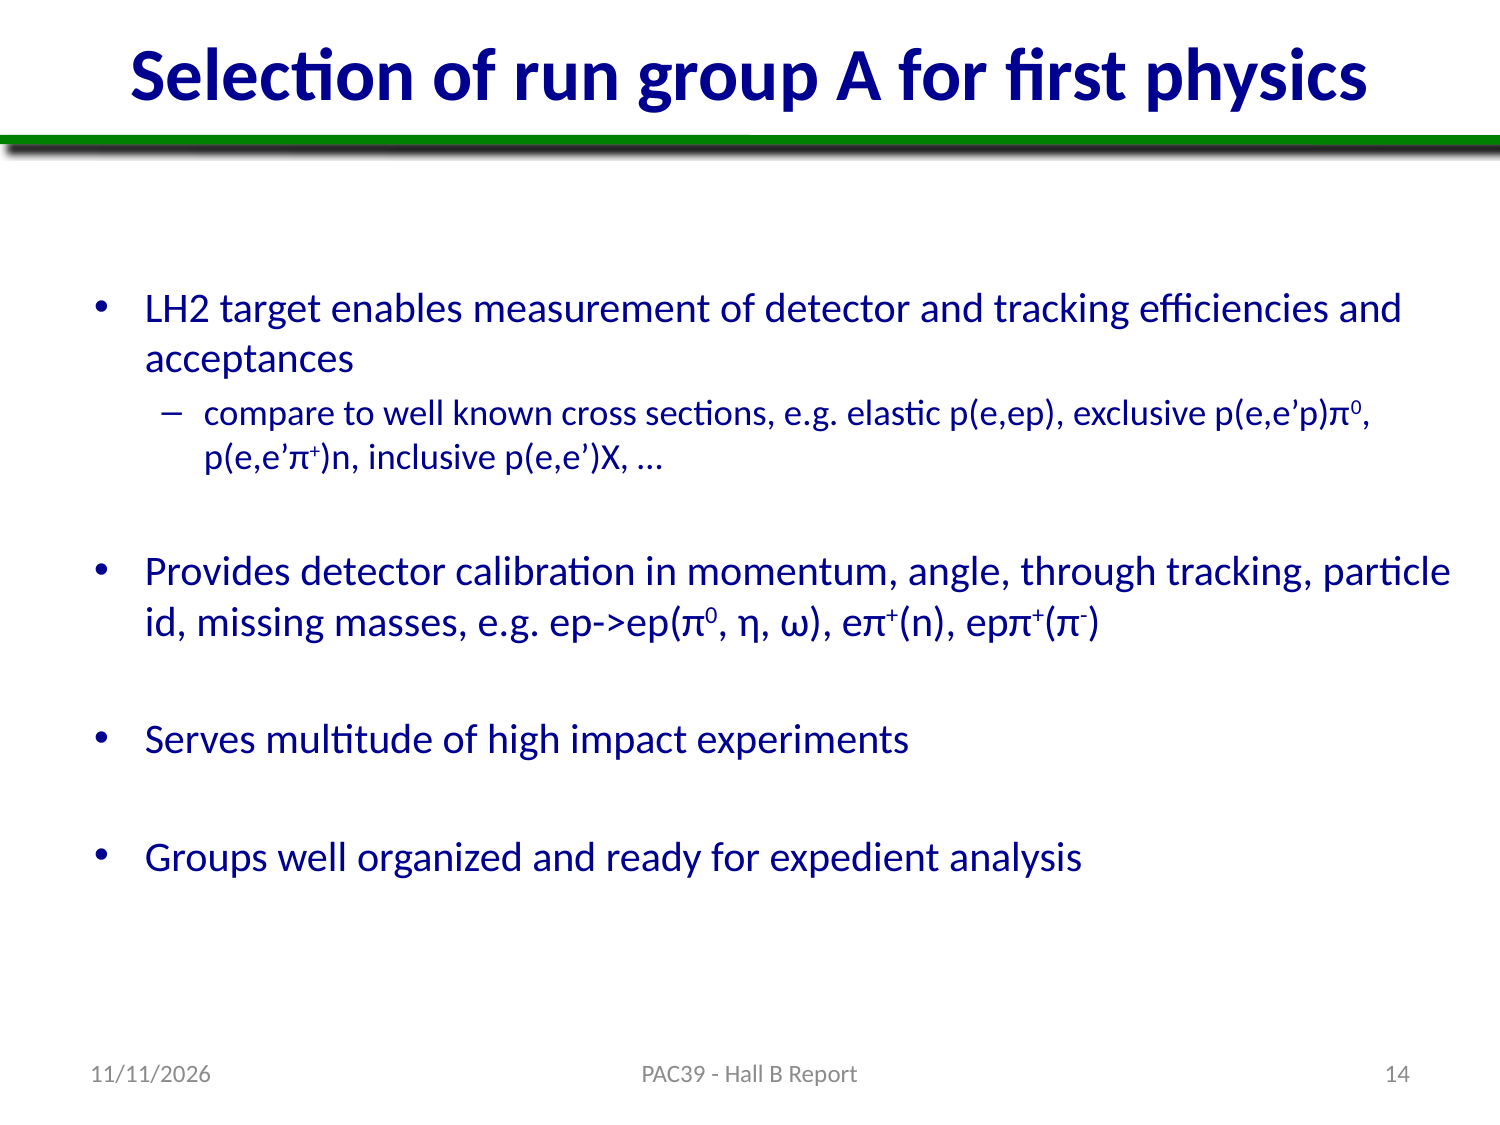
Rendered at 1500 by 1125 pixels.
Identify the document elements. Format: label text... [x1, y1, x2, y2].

slide_number 14 [1074, 1042, 1425, 1103]
footer PAC39 - Hall B Report [512, 1042, 988, 1103]
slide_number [75, 1042, 425, 1103]
list LH2 target enables measurement of detector and tracking efficiencies and acceptances compare to well known cross sections, e.g. elastic p(e,ep), exclusive p(e,e’p)π0, p(e,e’π+)n, inclusive p(e,e’)X, … Provides detector calibration in momentum, angle, through tracking, particle id, missing masses, e.g. ep->ep(π0, η, ω), eπ+(n), epπ+(π-) Serves multitude of high impact experiments Groups well organized and ready for expedient analysis [79, 272, 1467, 888]
title Selection of run group A for first physics [0, 0, 1500, 144]
